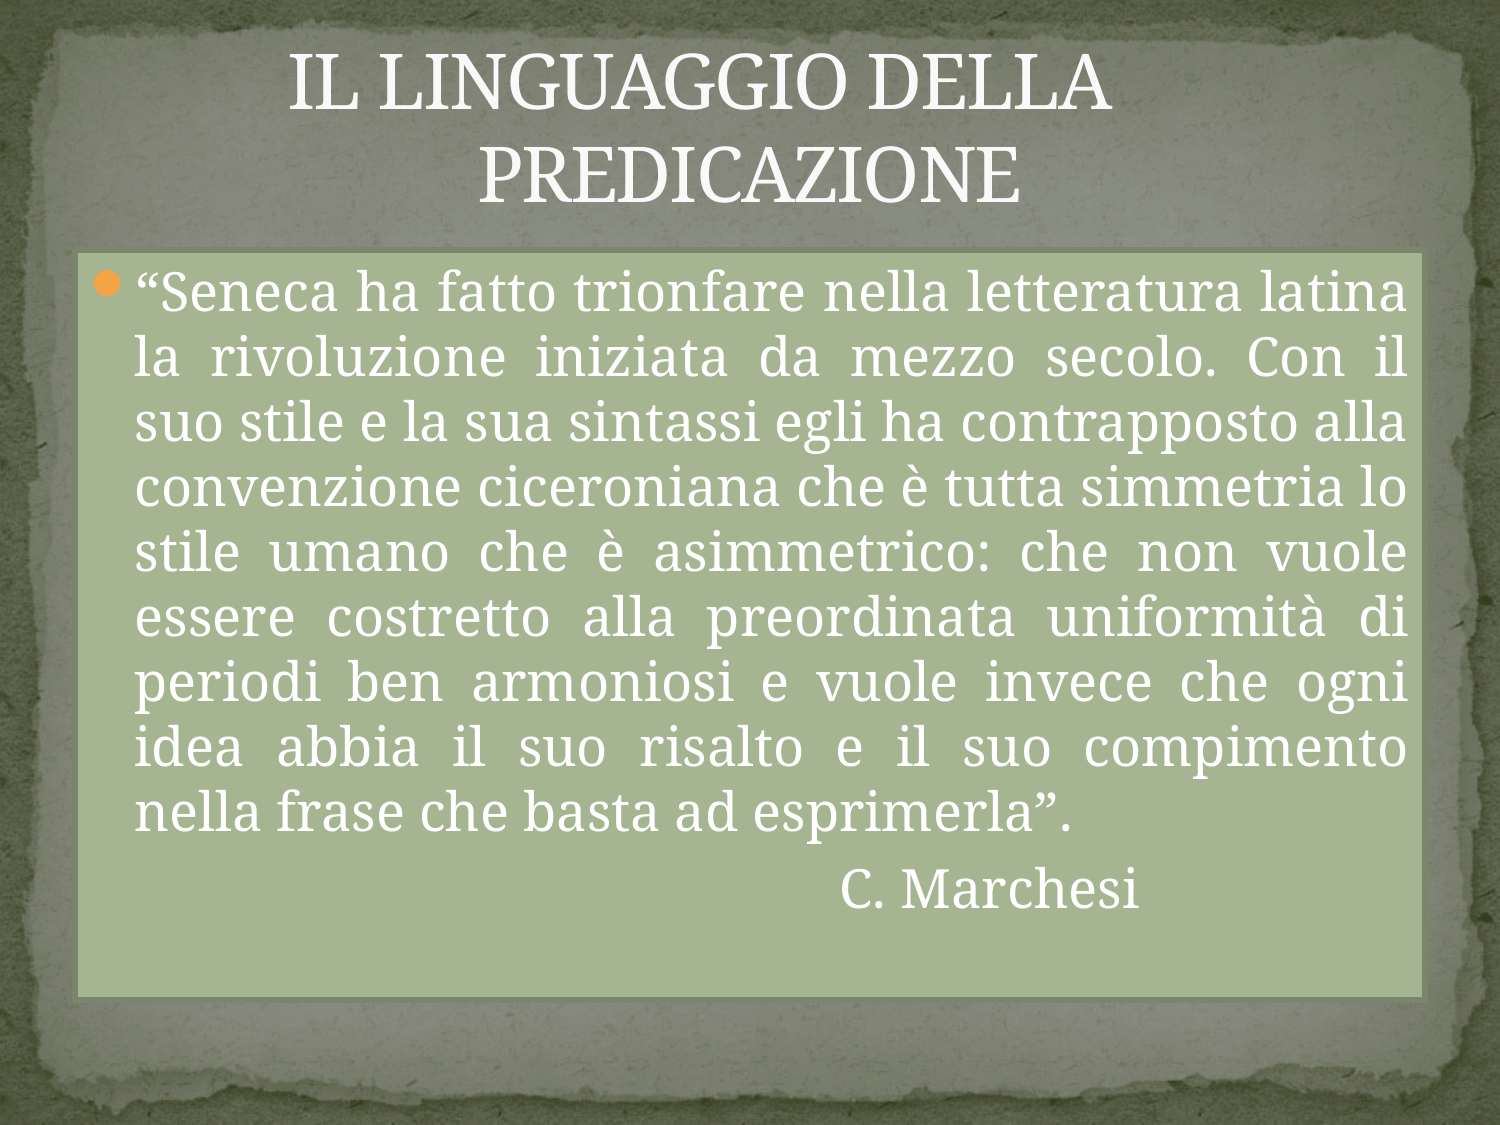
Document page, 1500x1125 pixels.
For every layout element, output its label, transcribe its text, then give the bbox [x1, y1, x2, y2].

title IL LINGUAGGIO DELLA PREDICAZIONE [74, 24, 1425, 225]
list “Seneca ha fatto trionfare nella letteratura latina la rivoluzione iniziata da mezzo secolo. Con il suo stile e la sua sintassi egli ha contrapposto alla convenzione ciceroniana che è tutta simmetria lo stile umano che è asimmetrico: che non vuole essere costretto alla preordinata uniformità di periodi ben armoniosi e vuole invece che ogni idea abbia il suo risalto e il suo compimento nella frase che basta ad esprimerla”. C. Marchesi [72, 247, 1428, 1003]
